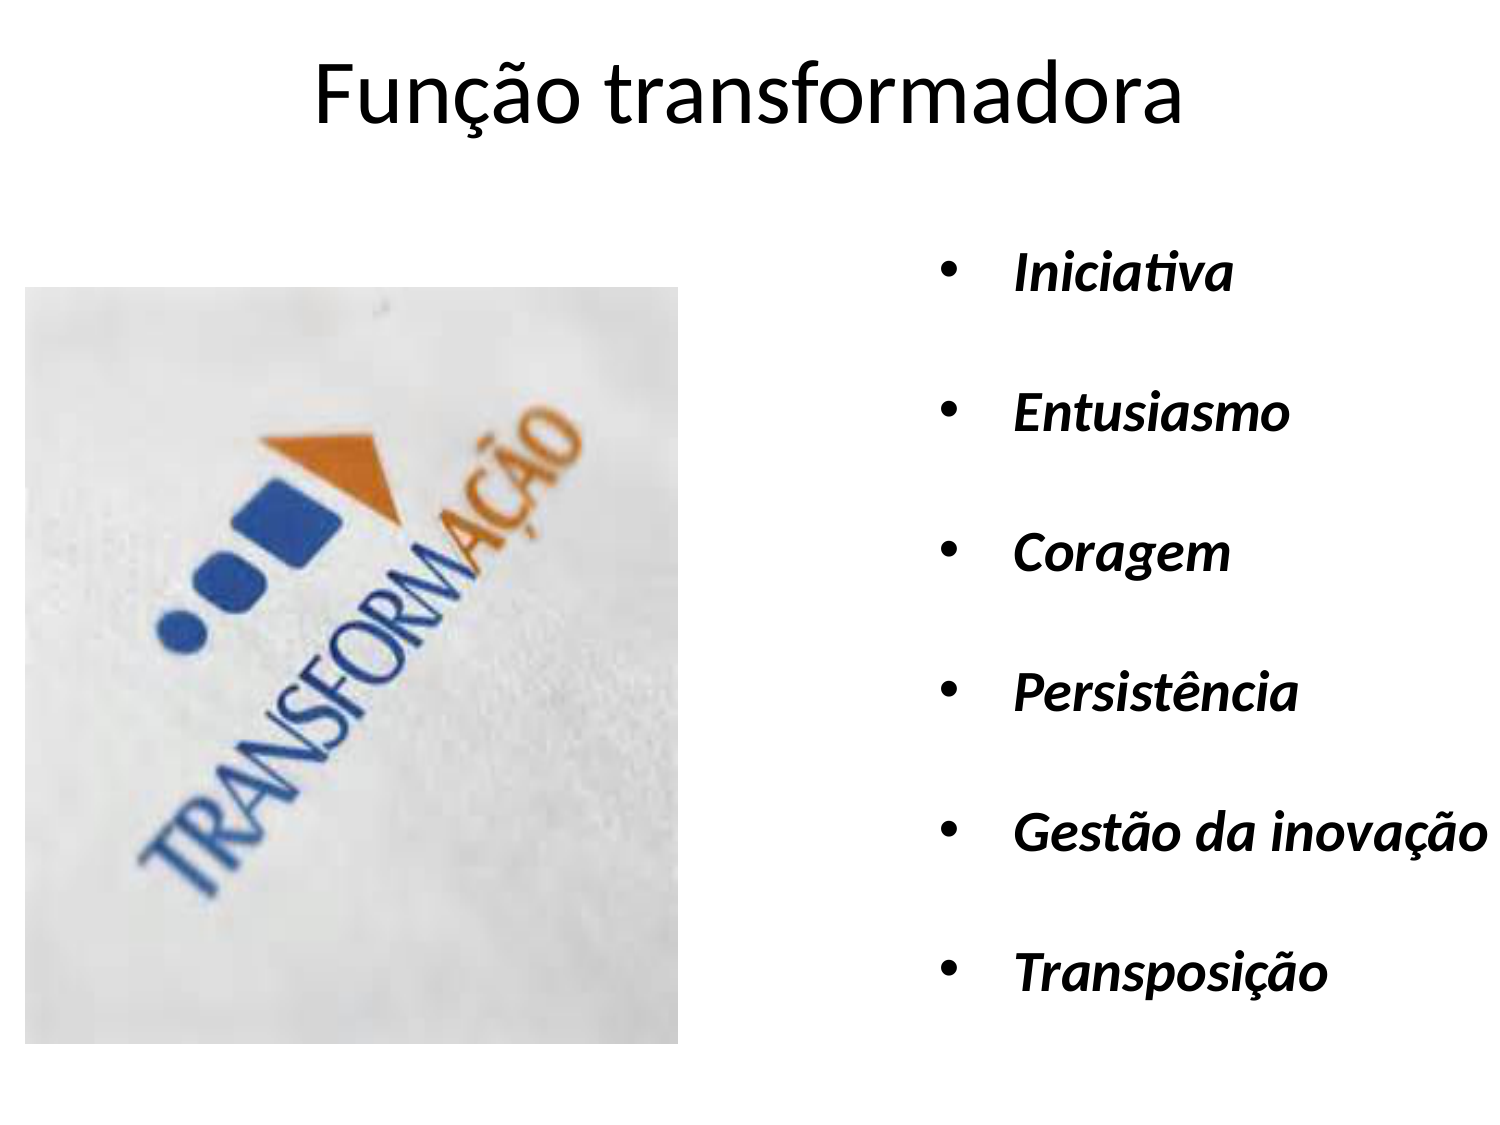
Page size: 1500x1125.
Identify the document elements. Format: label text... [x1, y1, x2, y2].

picture [25, 287, 678, 1045]
text_box Iniciativa Entusiasmo Coragem Persistência Gestão da inovação Transposição [924, 225, 1500, 1101]
title Função transformadora [75, 0, 1425, 181]
